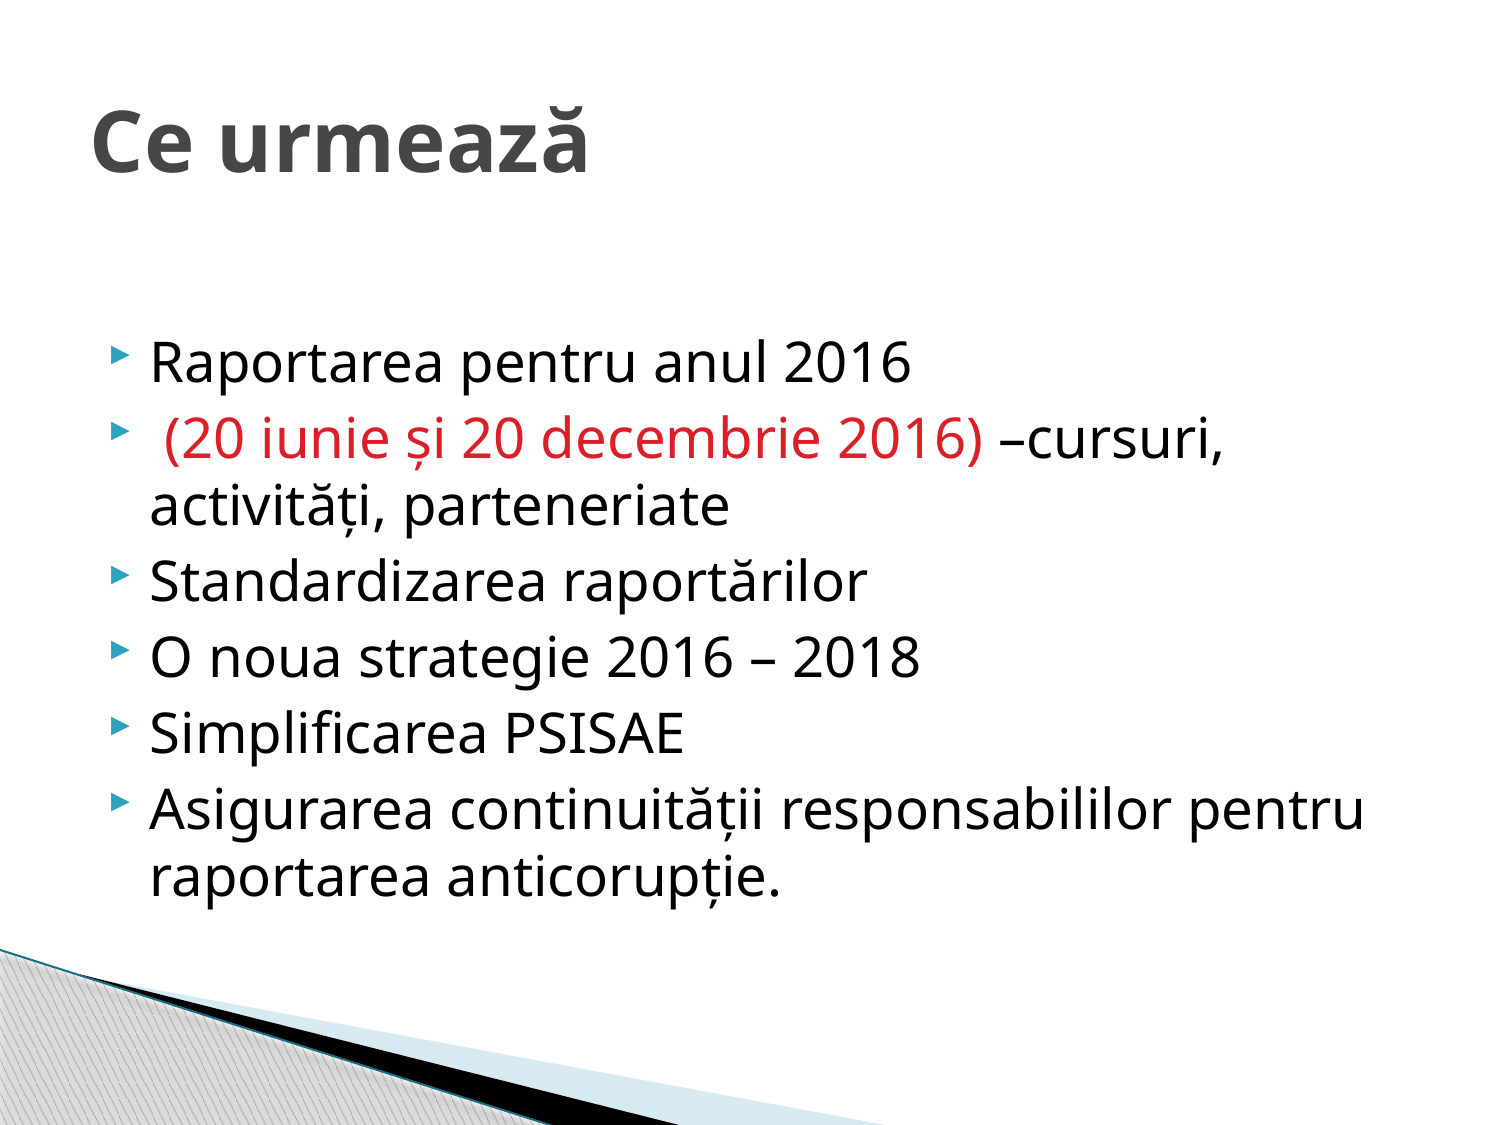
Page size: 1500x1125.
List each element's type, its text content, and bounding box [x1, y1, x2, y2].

title Ce urmează [75, 45, 1425, 233]
list Raportarea pentru anul 2016 (20 iunie și 20 decembrie 2016) –cursuri, activități, parteneriate Standardizarea raportărilor O noua strategie 2016 – 2018 Simplificarea PSISAE Asigurarea continuității responsabililor pentru raportarea anticorupție. [74, 242, 1448, 986]
